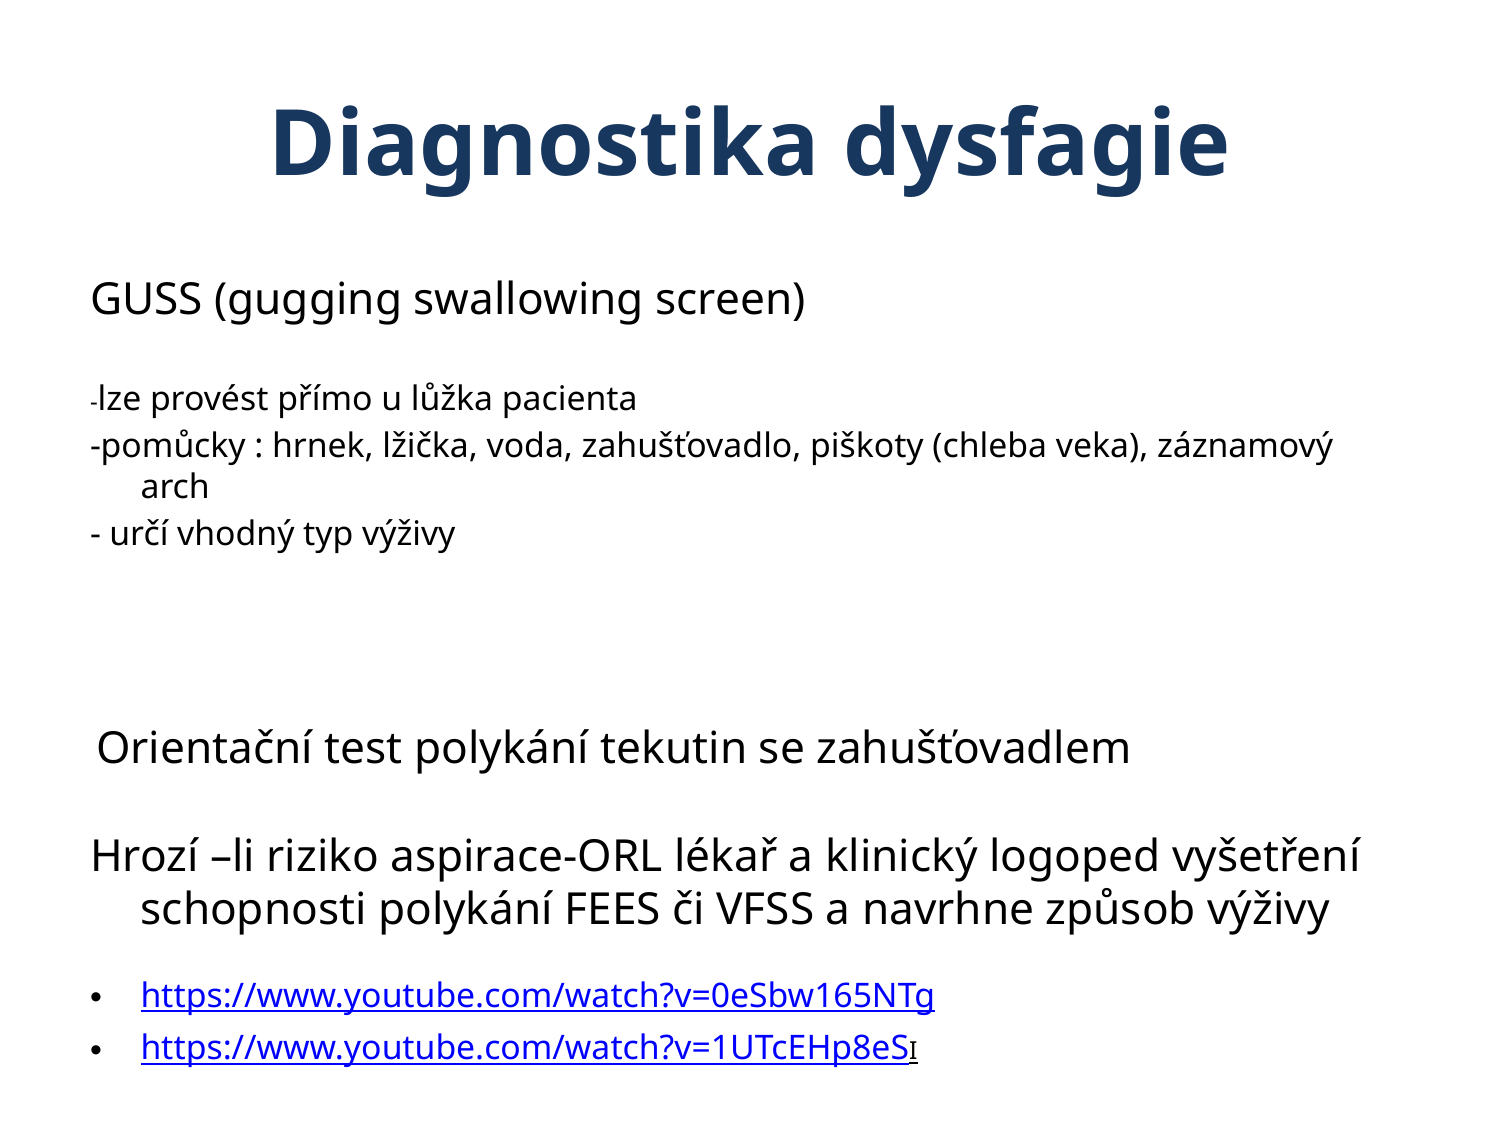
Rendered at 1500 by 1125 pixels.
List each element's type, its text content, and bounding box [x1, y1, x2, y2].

title Diagnostika dysfagie [75, 45, 1425, 233]
list GUSS (gugging swallowing screen) -lze provést přímo u lůžka pacienta -pomůcky : hrnek, lžička, voda, zahušťovadlo, piškoty (chleba veka), záznamový arch - určí vhodný typ výživy Orientační test polykání tekutin se zahušťovadlem Hrozí –li riziko aspirace-ORL lékař a klinický logoped vyšetření schopnosti polykání FEES či VFSS a navrhne způsob výživy https://www.youtube.com/watch?v=0eSbw165NTg https://www.youtube.com/watch?v=1UTcEHp8eSI [75, 262, 1425, 1083]
